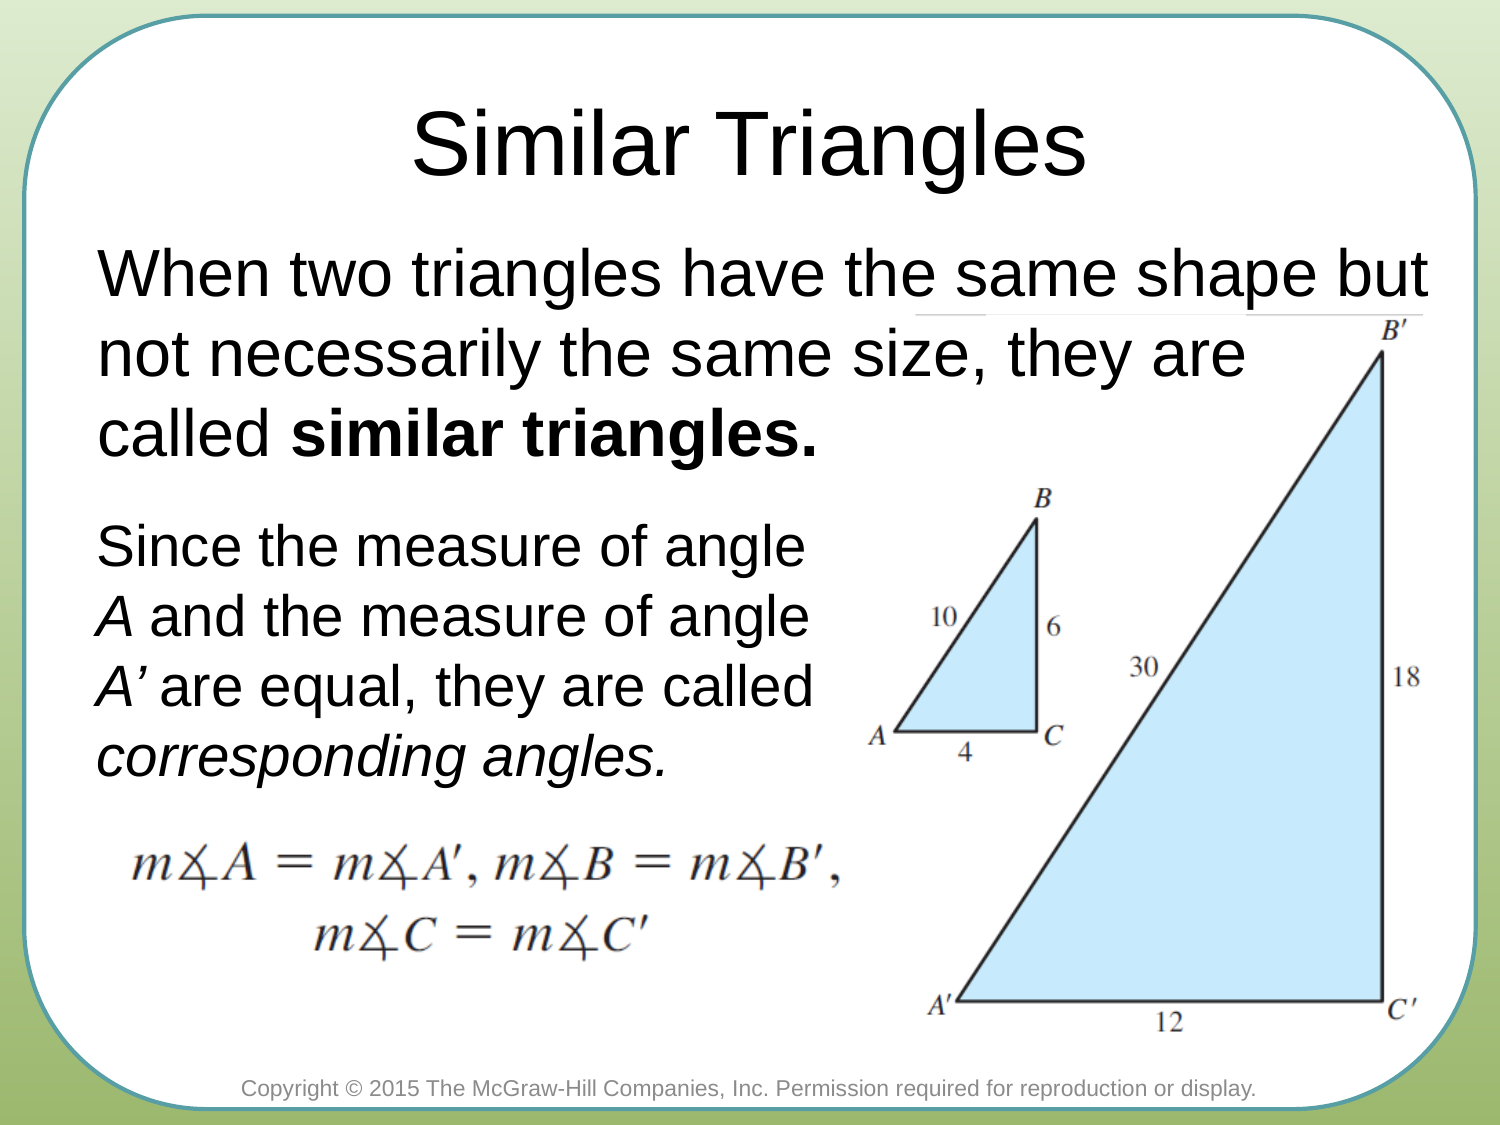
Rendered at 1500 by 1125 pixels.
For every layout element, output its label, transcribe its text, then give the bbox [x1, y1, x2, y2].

text_box When two triangles have the same shape but not necessarily the same size, they are called similar triangles. [82, 222, 1447, 477]
picture [111, 833, 845, 894]
title Similar Triangles [74, 44, 1426, 233]
text_box Since the measure of angle A and the measure of angle A’ are equal, they are called corresponding angles. [81, 500, 845, 796]
picture [312, 904, 658, 963]
picture [865, 479, 1070, 765]
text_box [915, 314, 1424, 1036]
